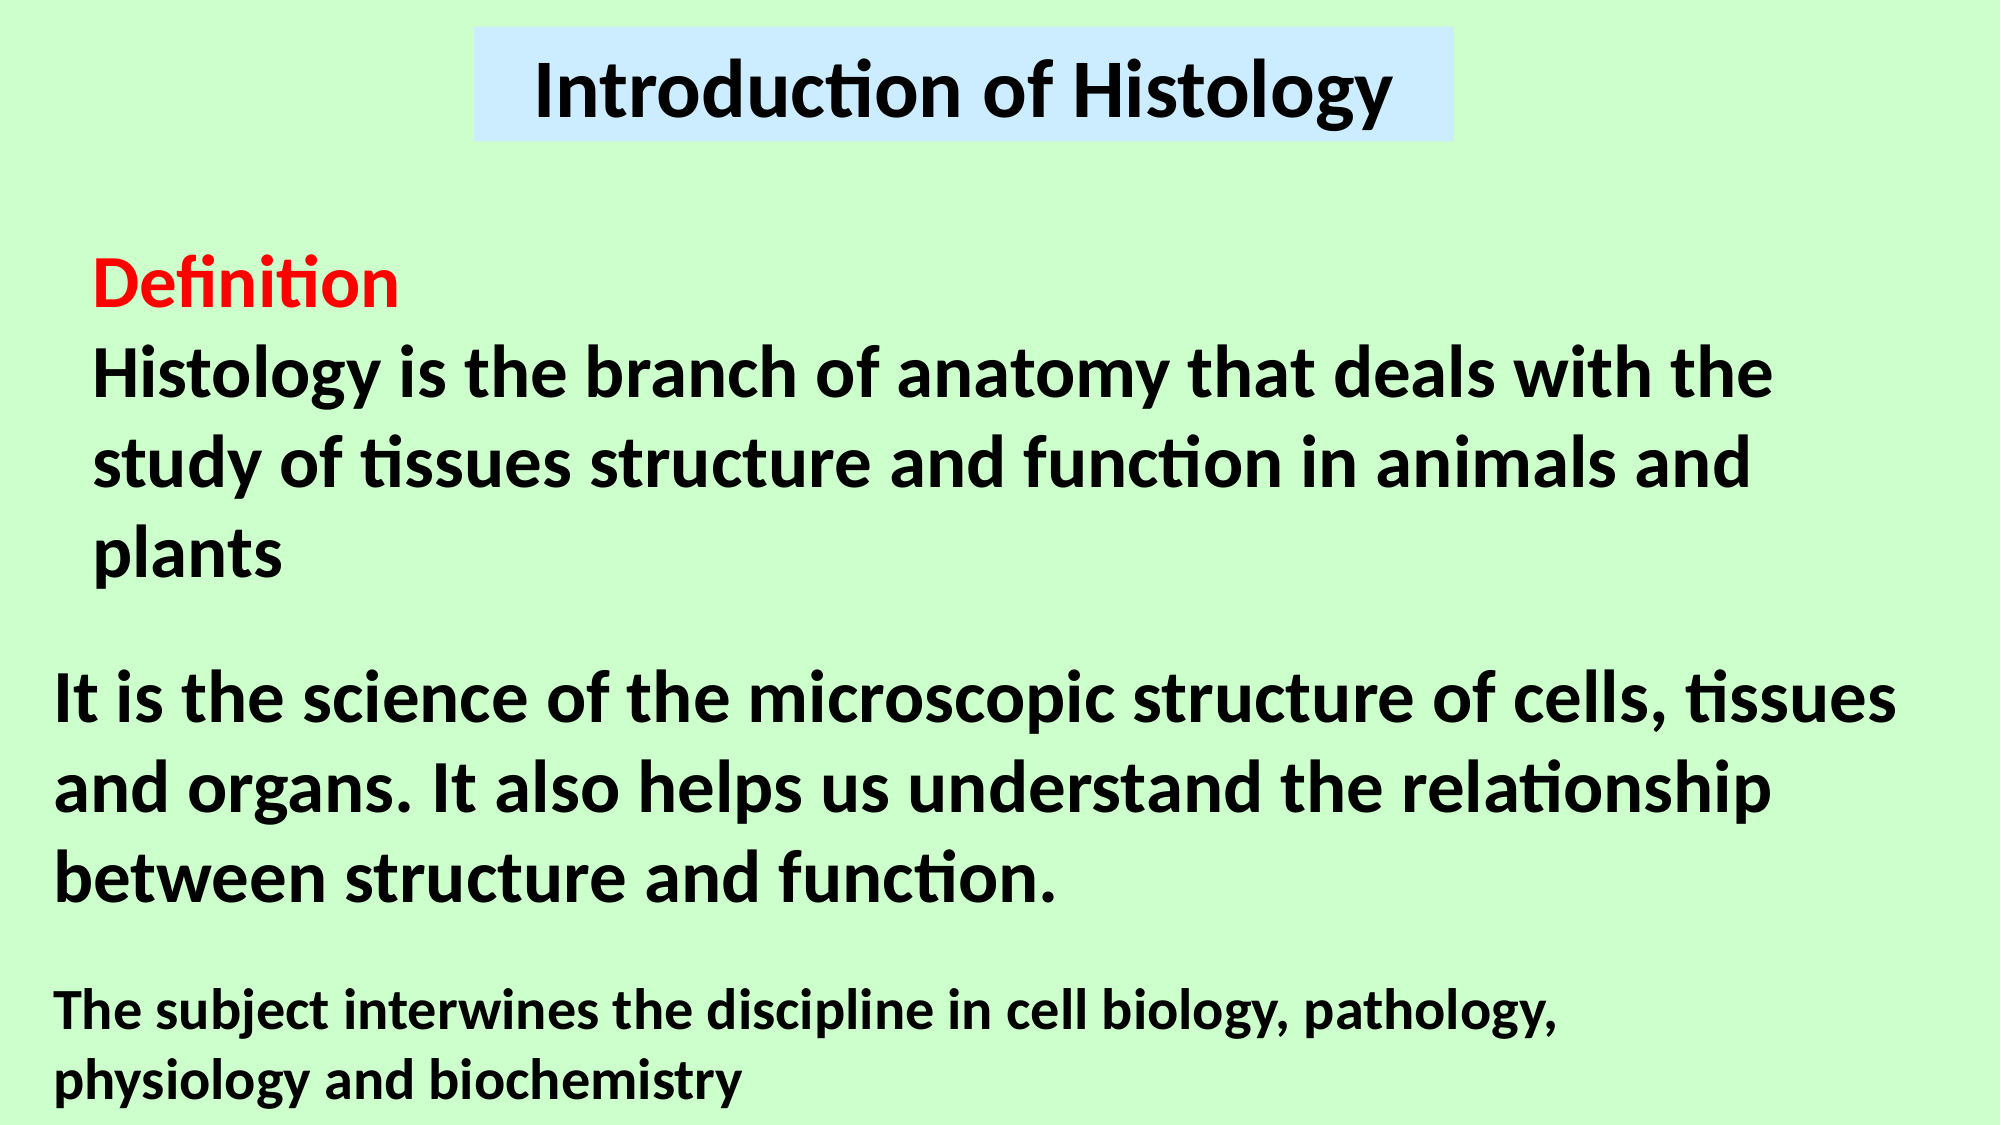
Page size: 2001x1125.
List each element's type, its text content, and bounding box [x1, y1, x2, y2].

text_box It is the science of the microscopic structure of cells, tissues and organs. It also helps us understand the relationship between structure and function. [38, 639, 1948, 925]
text_box Definition Histology is the branch of anatomy that deals with the study of tissues structure and function in animals and plants [77, 224, 1923, 600]
text_box Introduction of Histology [474, 26, 1454, 142]
text_box The subject interwines the discipline in cell biology, pathology, physiology and biochemistry [38, 963, 1841, 1119]
